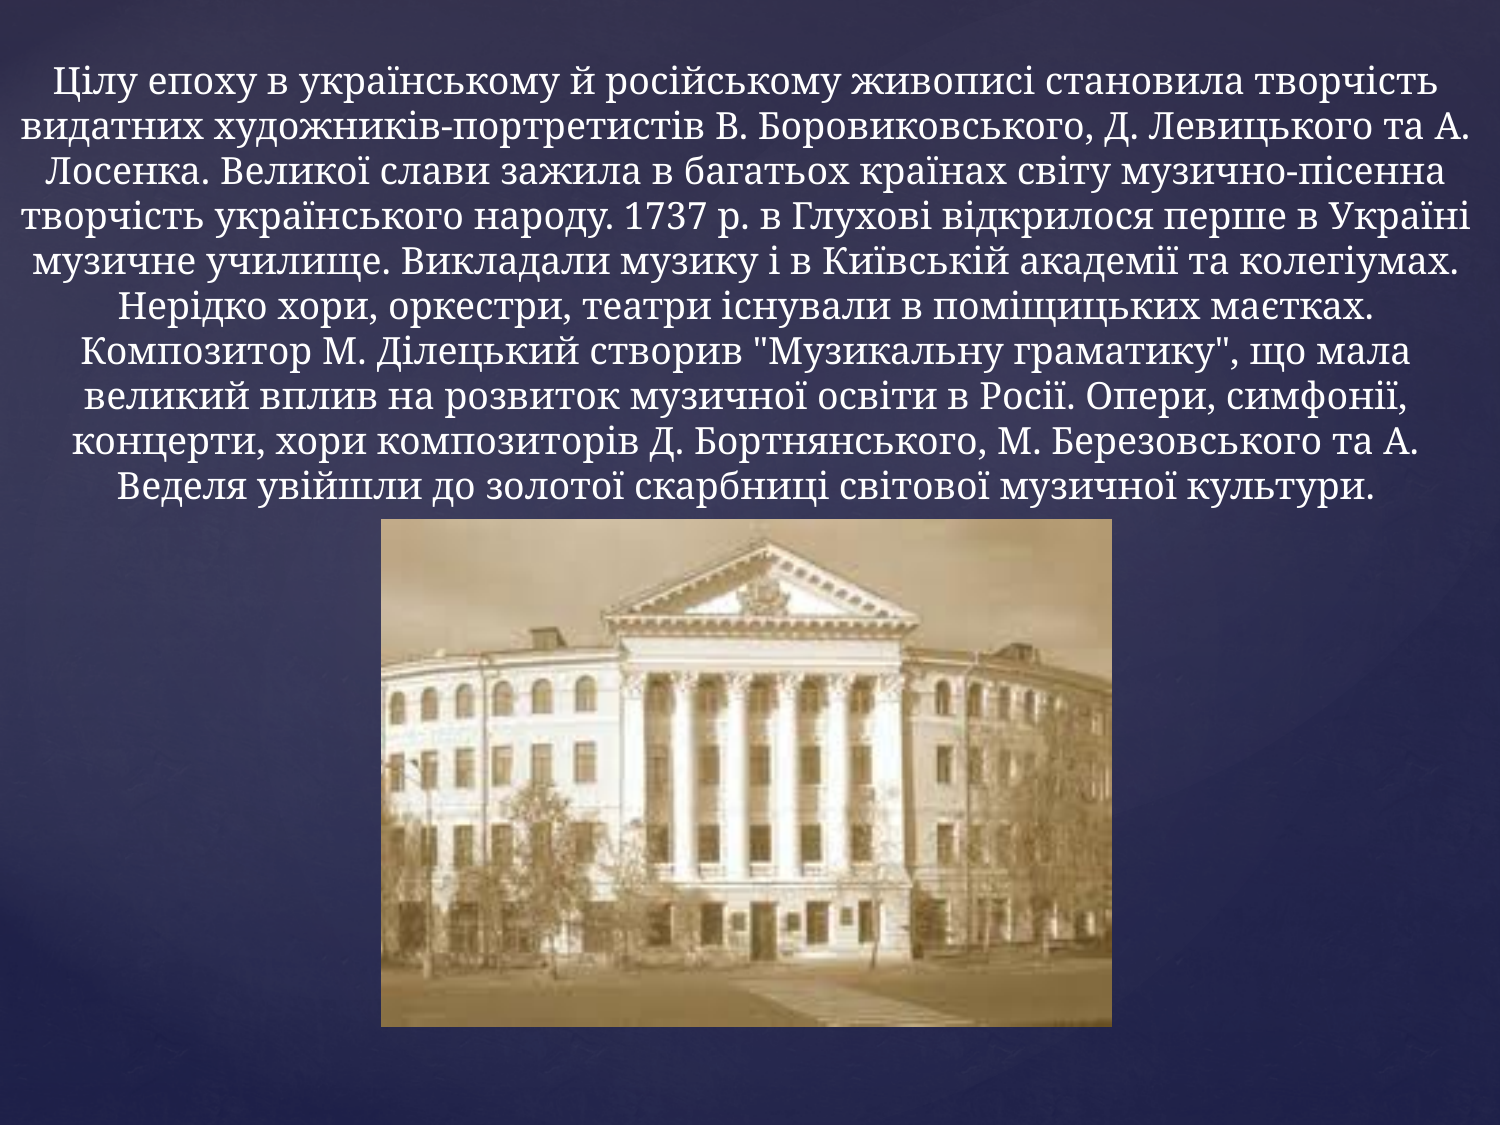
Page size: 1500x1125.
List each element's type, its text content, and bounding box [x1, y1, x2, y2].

text_box Цілу епоху в українському й російському живописі становила творчість видатних художників-портретистів В. Боровиковського, Д. Левицького та А. Лосенка. Великої слави зажила в багатьох країнах світу музично-пісенна творчість українського народу. 1737 р. в Глухові відкрилося перше в Україні музичне училище. Викладали музику і в Київській академії та колегіумах. Нерідко хори, оркестри, театри існували в поміщицьких маєтках. Композитор М. Ділецький створив "Музикальну граматику", що мала великий вплив на розвиток музичної освіти в Росії. Опери, симфонії, концерти, хори композиторів Д. Бортнянського, М. Березовського та А. Веделя увійшли до золотої скарбниці світової музичної культури. [0, 49, 1497, 515]
picture [381, 518, 1112, 1027]
